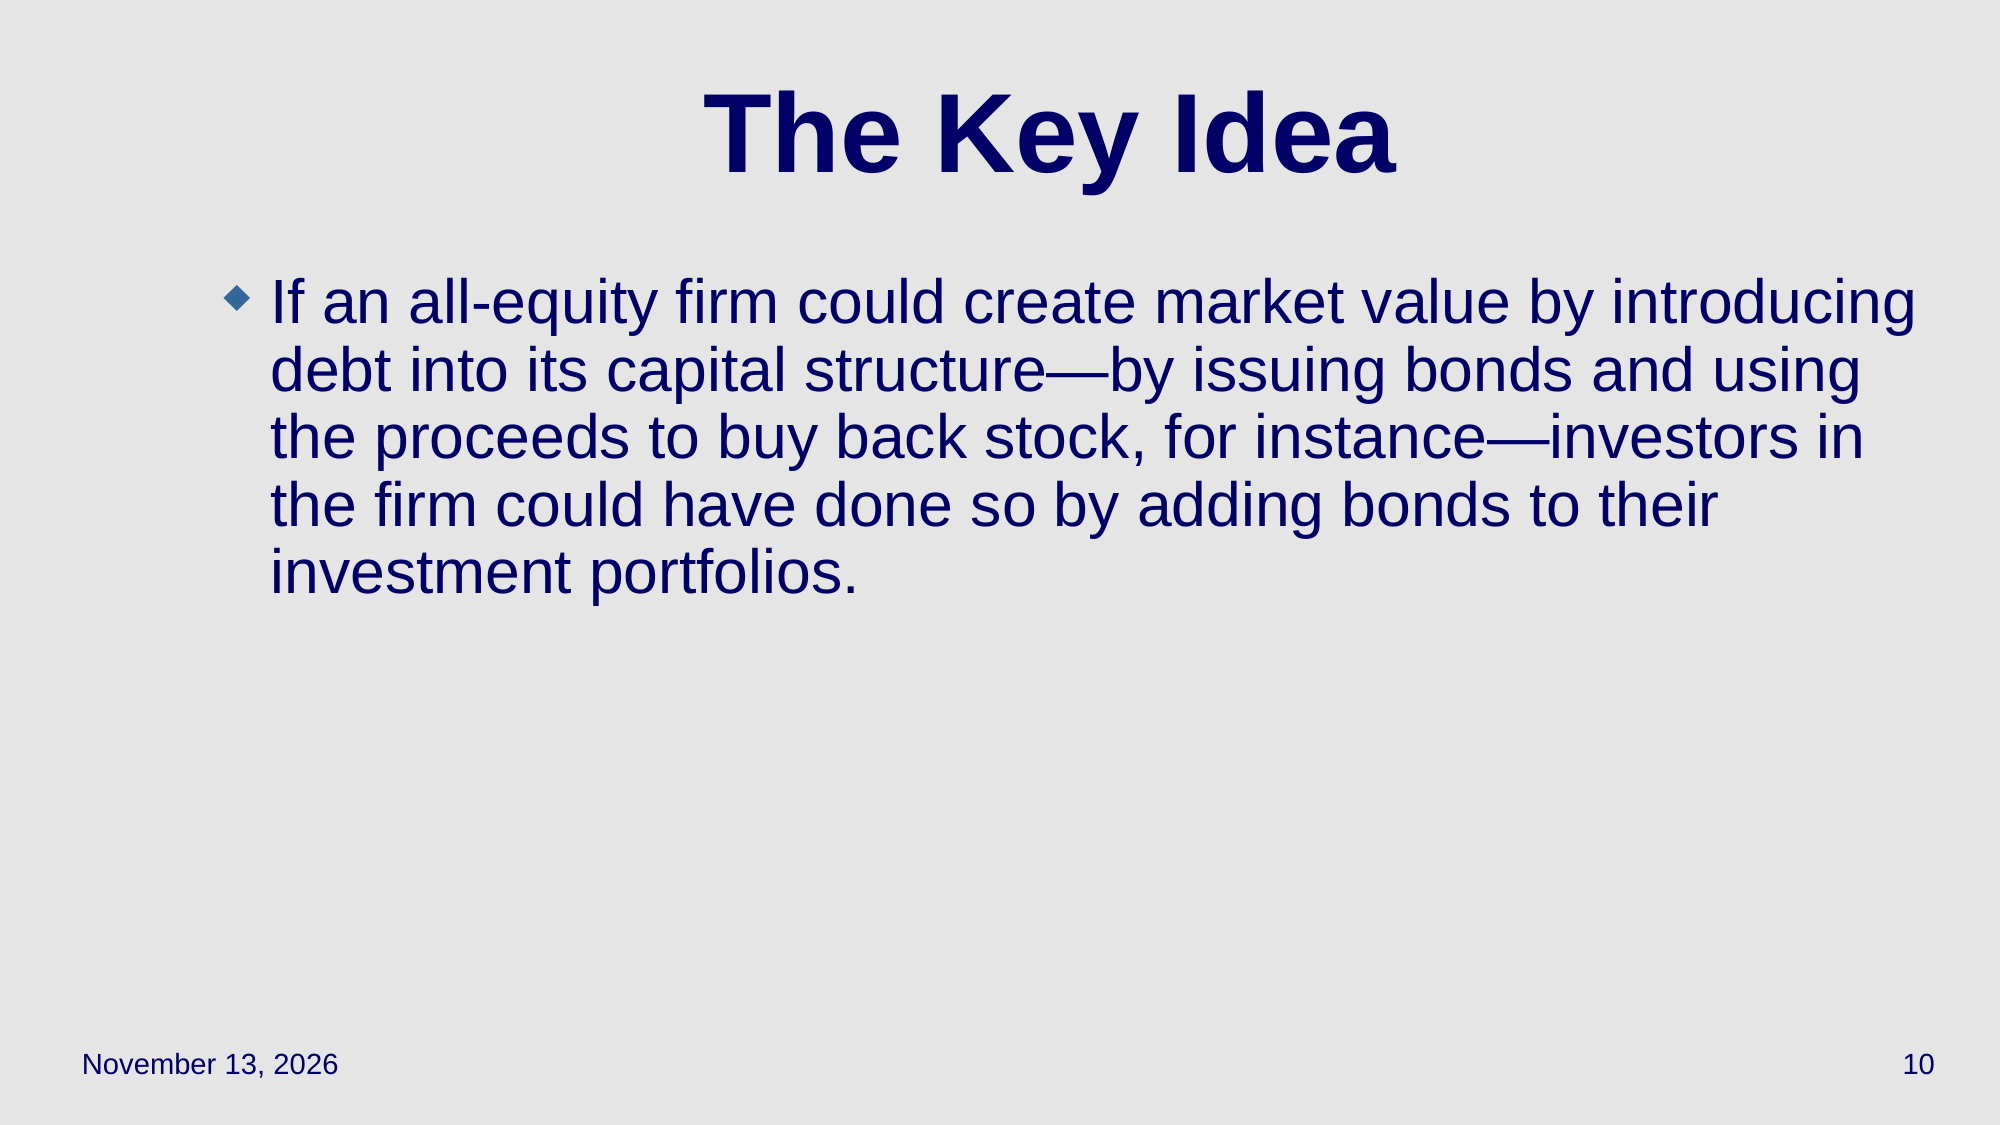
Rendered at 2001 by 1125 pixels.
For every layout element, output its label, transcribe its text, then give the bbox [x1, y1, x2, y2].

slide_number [66, 1024, 484, 1101]
slide_number 10 [1533, 1024, 1951, 1101]
title The Key Idea [133, 50, 1967, 238]
list If an all-equity firm could create market value by introducing debt into its capital structure—by issuing bonds and using the proceeds to buy back stock, for instance—investors in the firm could have done so by adding bonds to their investment portfolios. [133, 262, 1967, 938]
